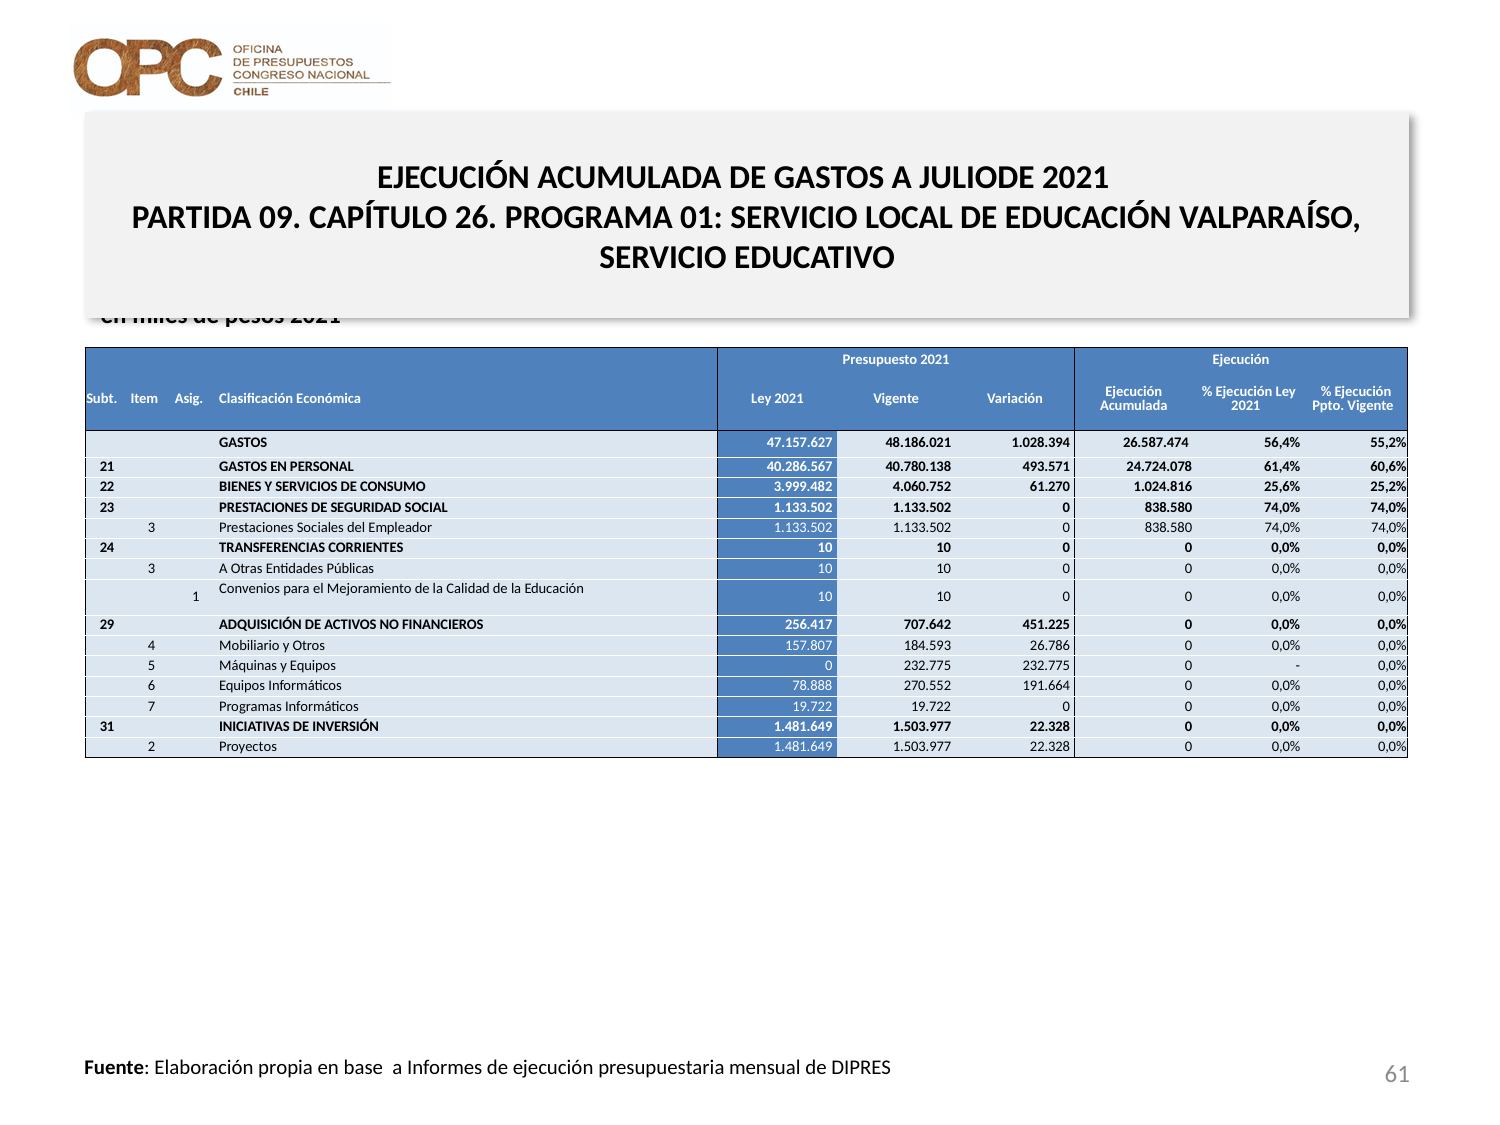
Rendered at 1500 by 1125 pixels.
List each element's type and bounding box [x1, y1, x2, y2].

table_cell [718, 368, 1074, 430]
table_cell [86, 697, 717, 716]
table_cell [86, 677, 717, 696]
table_cell [718, 580, 1074, 615]
table_cell [86, 580, 717, 615]
table_cell [86, 478, 717, 497]
table_cell [718, 636, 1074, 655]
table_cell [1075, 458, 1407, 477]
table_cell [718, 478, 1074, 497]
table_cell [1075, 677, 1407, 696]
table_cell [1075, 519, 1407, 538]
table_cell [1075, 738, 1407, 757]
table_cell [1075, 478, 1407, 497]
table_cell [718, 616, 1074, 635]
table_cell [1075, 580, 1407, 615]
table_cell [718, 458, 1074, 477]
text_box [85, 291, 1425, 346]
table_cell [86, 559, 717, 579]
table_cell [718, 697, 1074, 716]
picture [70, 22, 391, 118]
table_cell [86, 519, 717, 538]
table_cell [86, 656, 717, 676]
table_header [86, 348, 717, 368]
table_cell [718, 677, 1074, 696]
table_cell [1075, 636, 1407, 655]
table_cell [718, 431, 1074, 457]
table_cell [1075, 368, 1407, 430]
table_cell [718, 519, 1074, 538]
table_cell [718, 717, 1074, 737]
table_cell [718, 656, 1074, 676]
table_cell [718, 498, 1074, 518]
table_cell [1075, 498, 1407, 518]
table_cell [1075, 656, 1407, 676]
table_cell [86, 738, 717, 757]
table_cell [86, 717, 717, 737]
table_cell [718, 559, 1074, 579]
table_cell [1075, 697, 1407, 716]
table_header [1075, 348, 1407, 368]
title [85, 113, 1409, 318]
table_cell [718, 738, 1074, 757]
table_cell [718, 539, 1074, 558]
table_cell [86, 431, 717, 457]
table_cell [86, 458, 717, 477]
table_cell [1075, 717, 1407, 737]
table_cell [1075, 616, 1407, 635]
table_cell [86, 539, 717, 558]
table_cell [1075, 539, 1407, 558]
table_cell [1075, 559, 1407, 579]
table_cell [1075, 431, 1407, 457]
table_cell [86, 498, 717, 518]
table_cell [86, 368, 717, 430]
slide_number [1074, 1042, 1425, 1103]
table_header [718, 348, 1074, 368]
table_cell [86, 616, 717, 635]
table_cell [86, 636, 717, 655]
